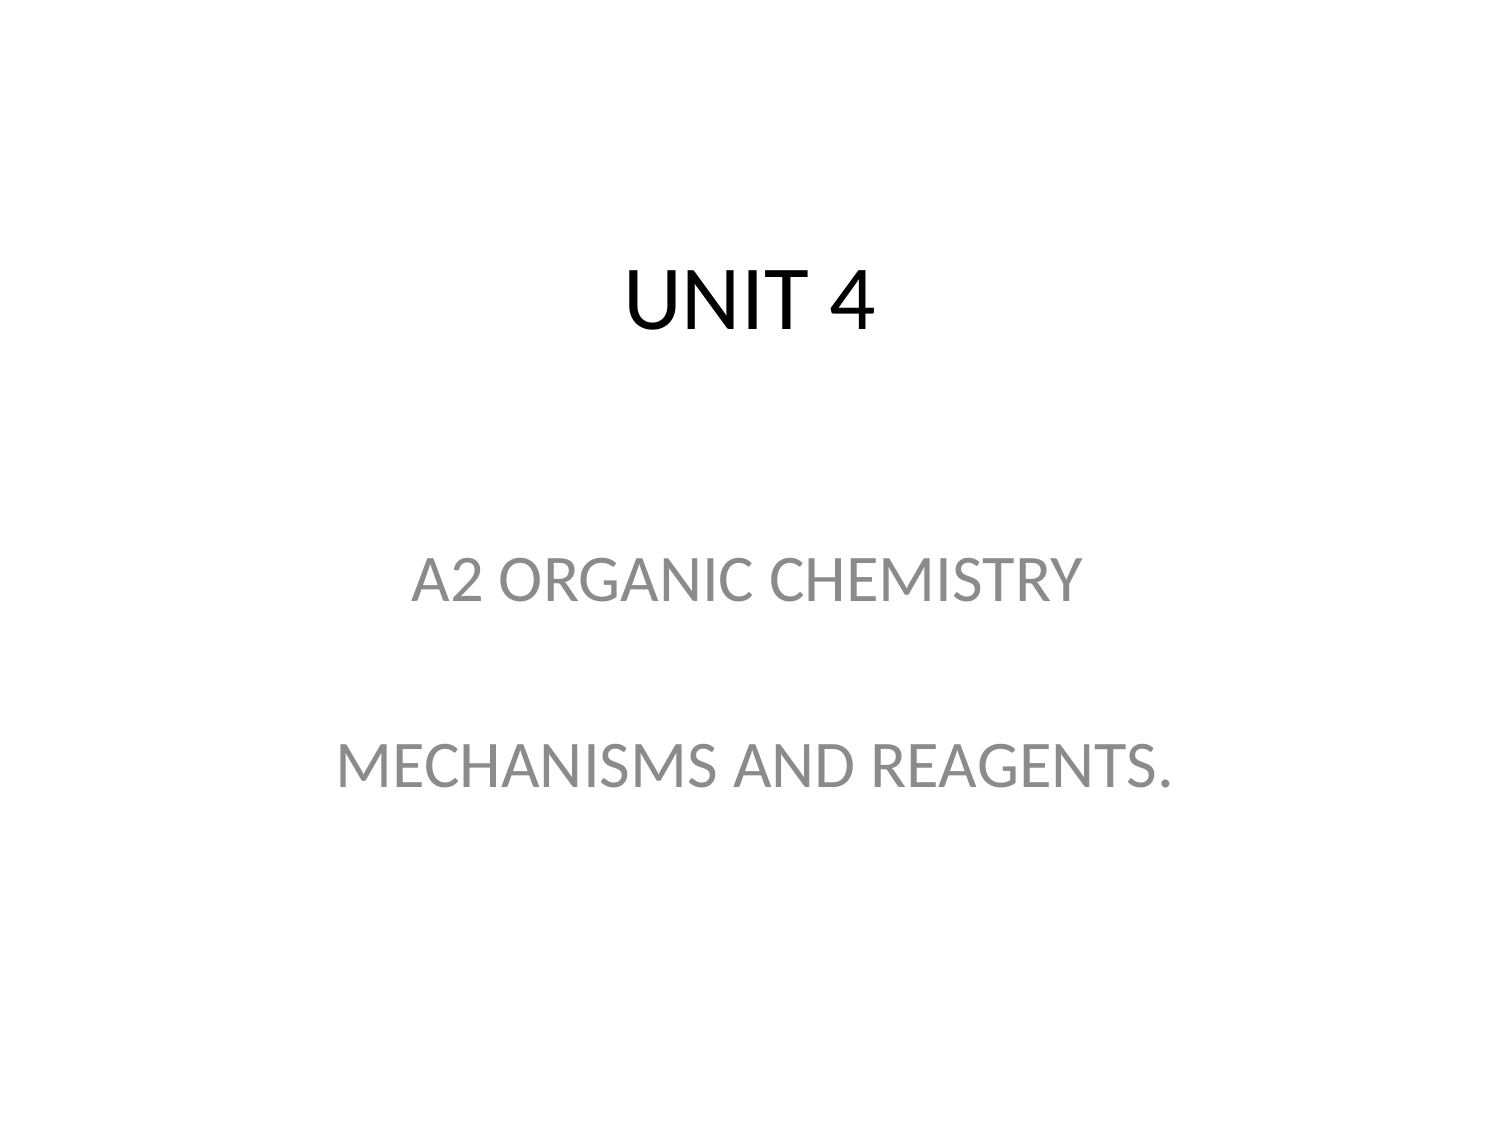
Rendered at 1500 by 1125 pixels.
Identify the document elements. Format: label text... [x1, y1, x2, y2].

title UNIT 4 [112, 172, 1388, 414]
subtitle A2 ORGANIC CHEMISTRY MECHANISMS AND REAGENTS. [230, 527, 1281, 815]
